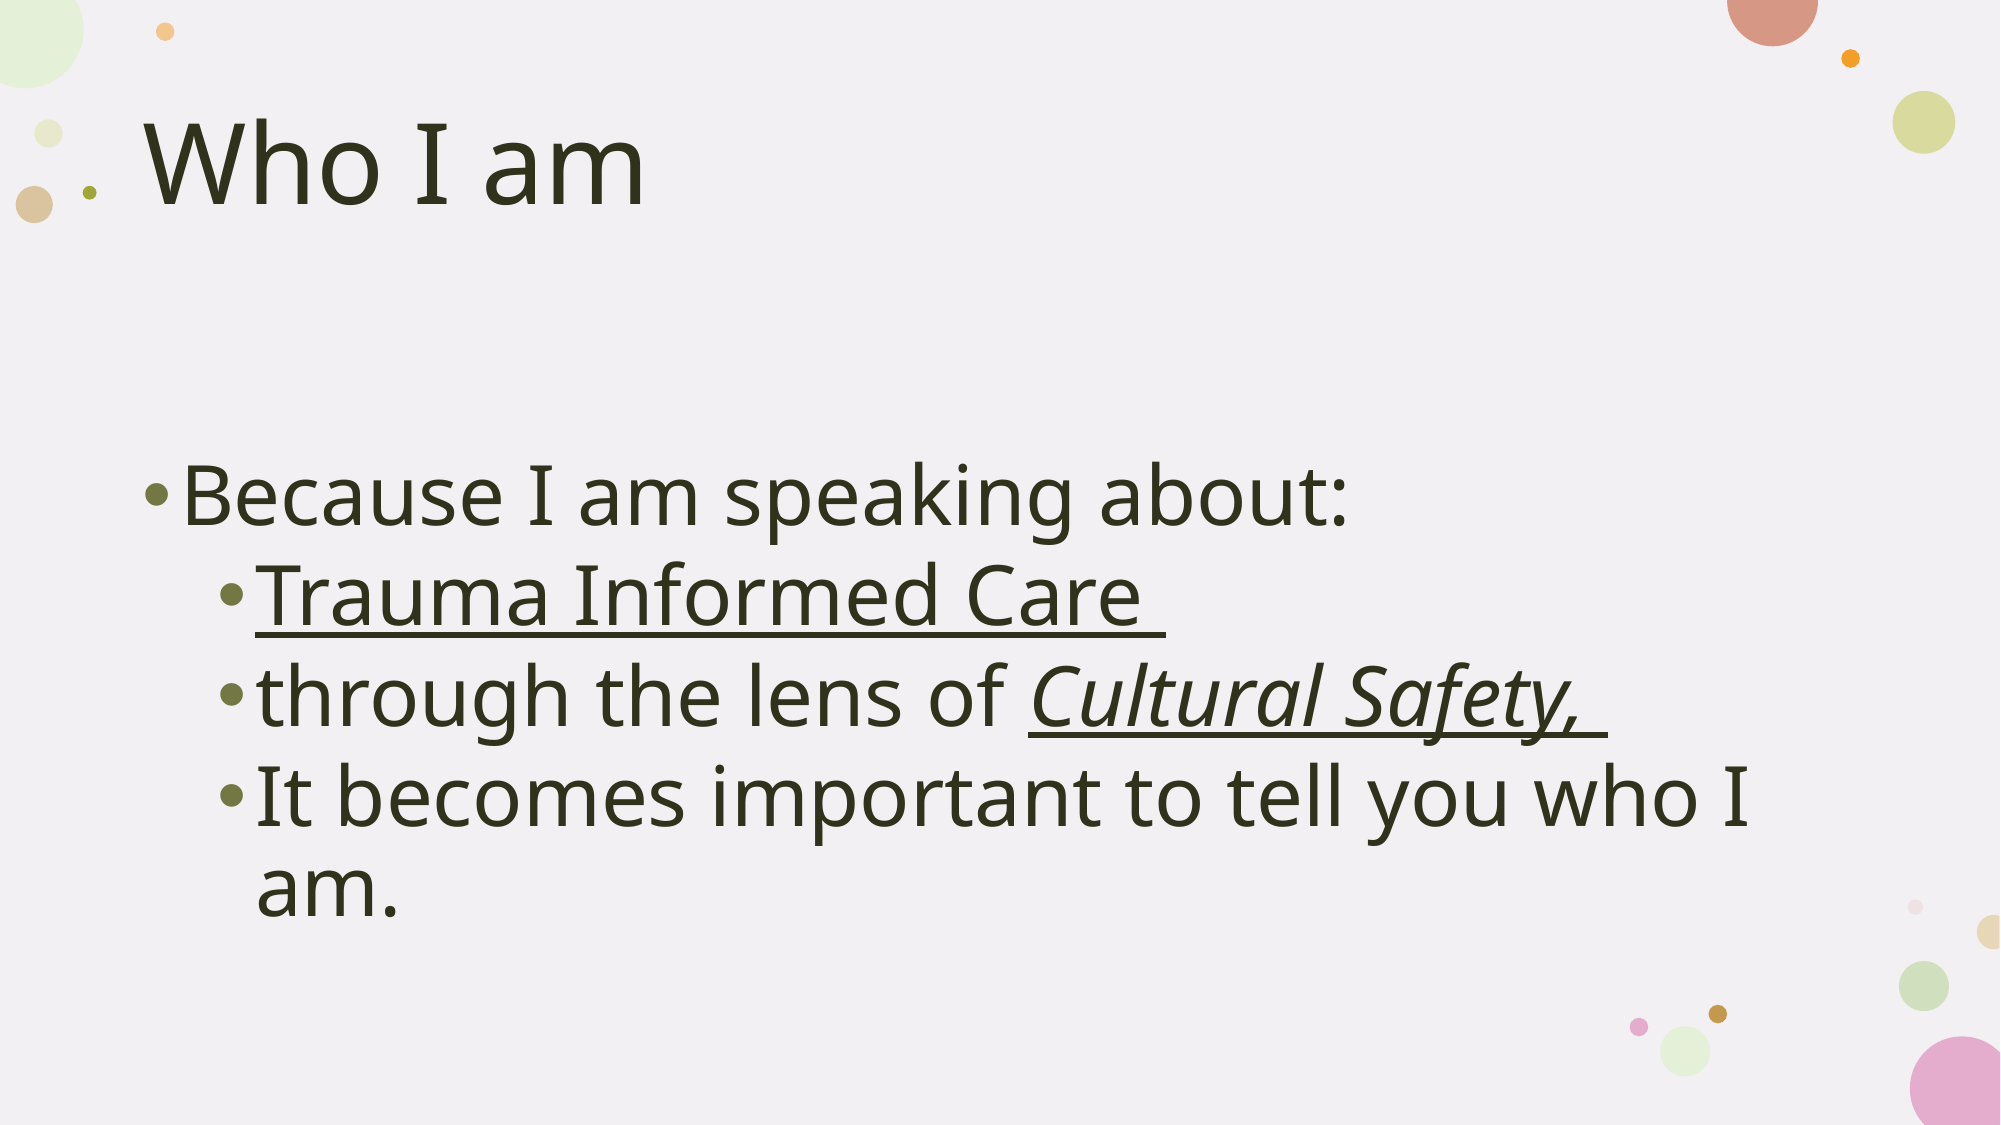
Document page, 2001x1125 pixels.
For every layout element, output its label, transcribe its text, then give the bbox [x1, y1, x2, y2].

list Because I am speaking about: Trauma Informed Care through the lens of Cultural Safety, It becomes important to tell you who I am. [127, 446, 1877, 1014]
title Who I am [127, 59, 1877, 278]
